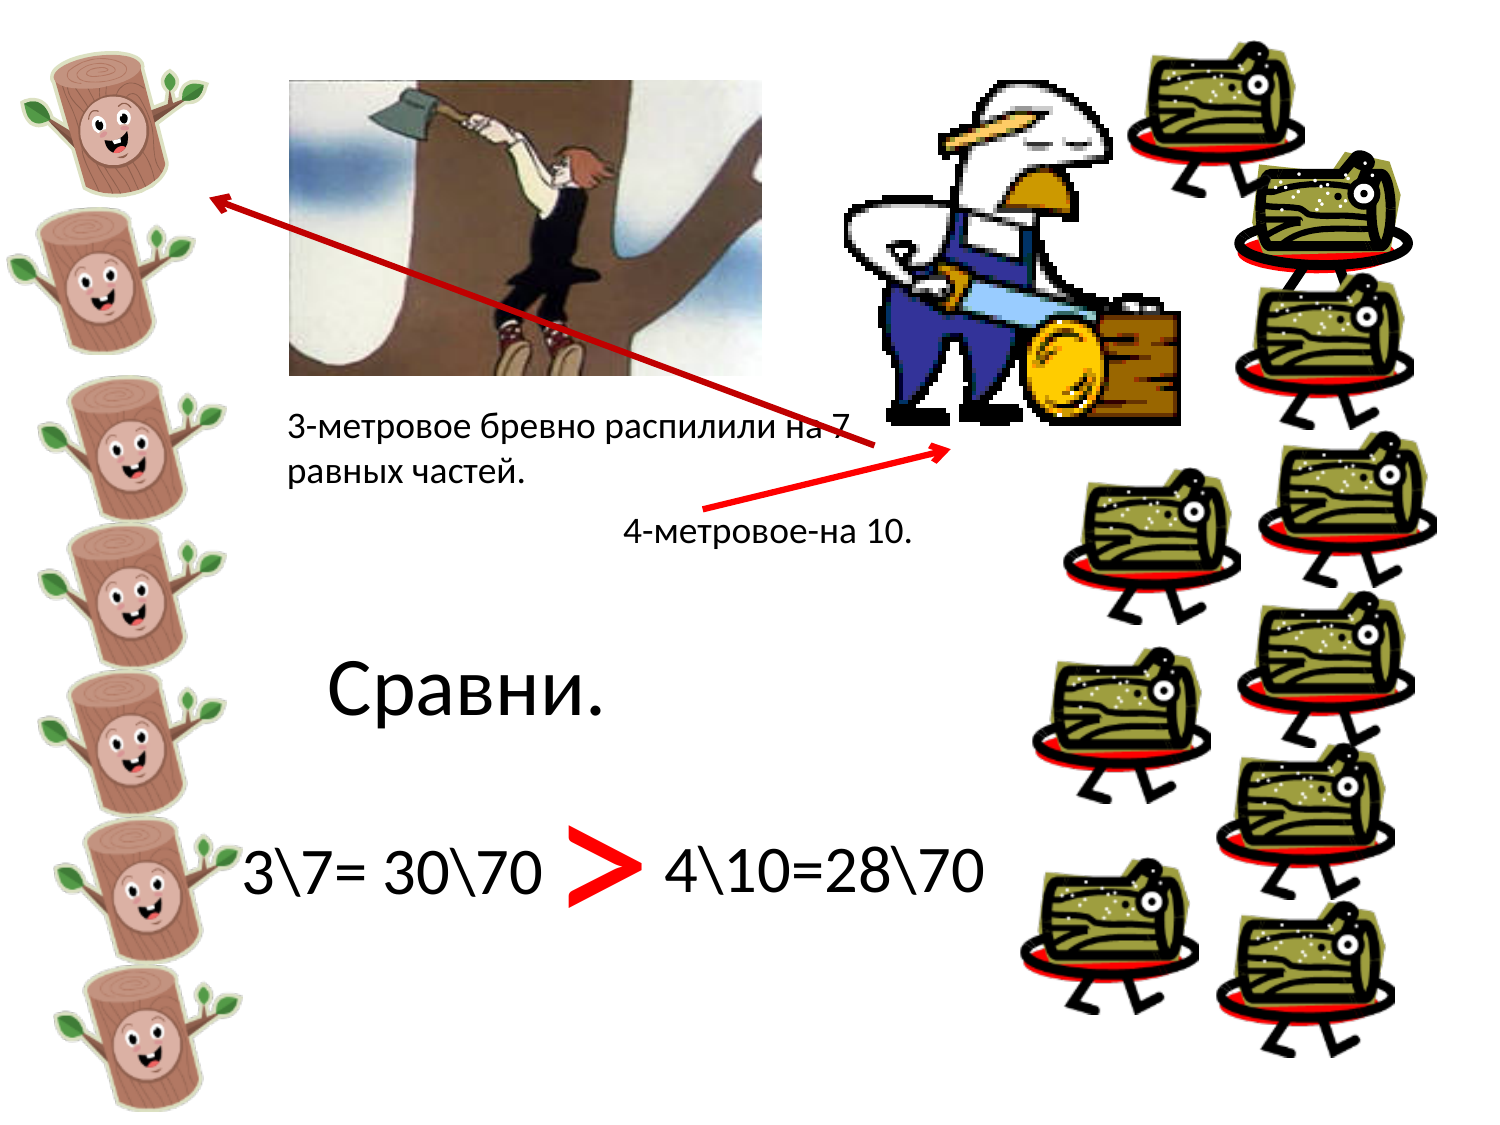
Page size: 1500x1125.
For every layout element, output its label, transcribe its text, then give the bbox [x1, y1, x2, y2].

picture [289, 80, 763, 376]
picture [1019, 857, 1199, 1016]
picture [844, 40, 1438, 589]
picture [1061, 467, 1416, 1058]
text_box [702, 448, 951, 510]
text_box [208, 197, 273, 447]
picture [5, 206, 196, 355]
text_box 4\10=28\70 [649, 818, 1040, 913]
text_box 3\7= 30\70 [644, 821, 650, 916]
text_box Сравни. [312, 625, 987, 740]
text_box 3\7= 30\70 [245, 821, 536, 916]
text_box 4-метровое-на 10. [608, 499, 1020, 559]
text_box ˃ [536, 722, 644, 978]
picture [1031, 646, 1211, 804]
picture [37, 375, 243, 1112]
text_box 3-метровое бревно распилили на 7 равных частей. [272, 393, 839, 498]
picture [19, 50, 210, 198]
